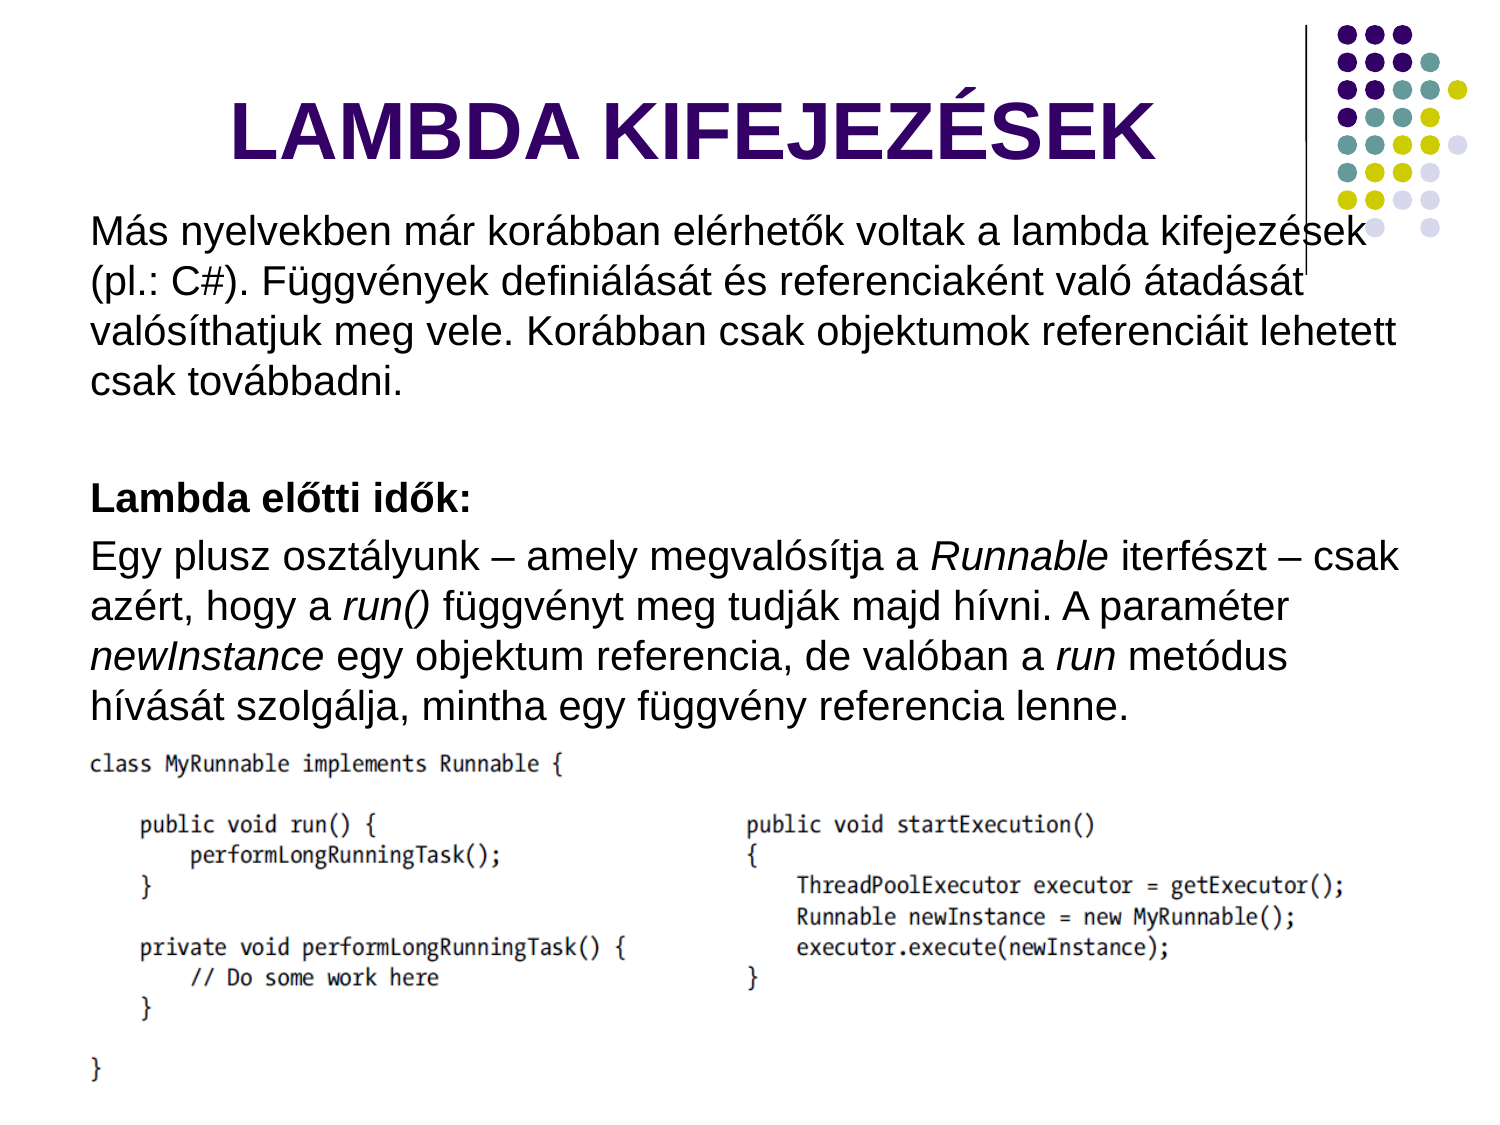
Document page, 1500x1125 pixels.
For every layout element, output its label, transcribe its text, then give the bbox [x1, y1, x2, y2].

list Más nyelvekben már korábban elérhetők voltak a lambda kifejezések (pl.: C#). Függvények definiálását és referenciaként való átadását valósíthatjuk meg vele. Korábban csak objektumok referenciáit lehetett csak továbbadni. Lambda előtti idők: Egy plusz osztályunk – amely megvalósítja a Runnable iterfészt – csak azért, hogy a run() függvényt meg tudják majd hívni. A paraméter newInstance egy objektum referencia, de valóban a run metódus hívását szolgálja, mintha egy függvény referencia lenne. [74, 196, 1426, 740]
title LAMBDA KIFEJEZÉSEK [74, 54, 1313, 184]
picture [78, 739, 1353, 1093]
